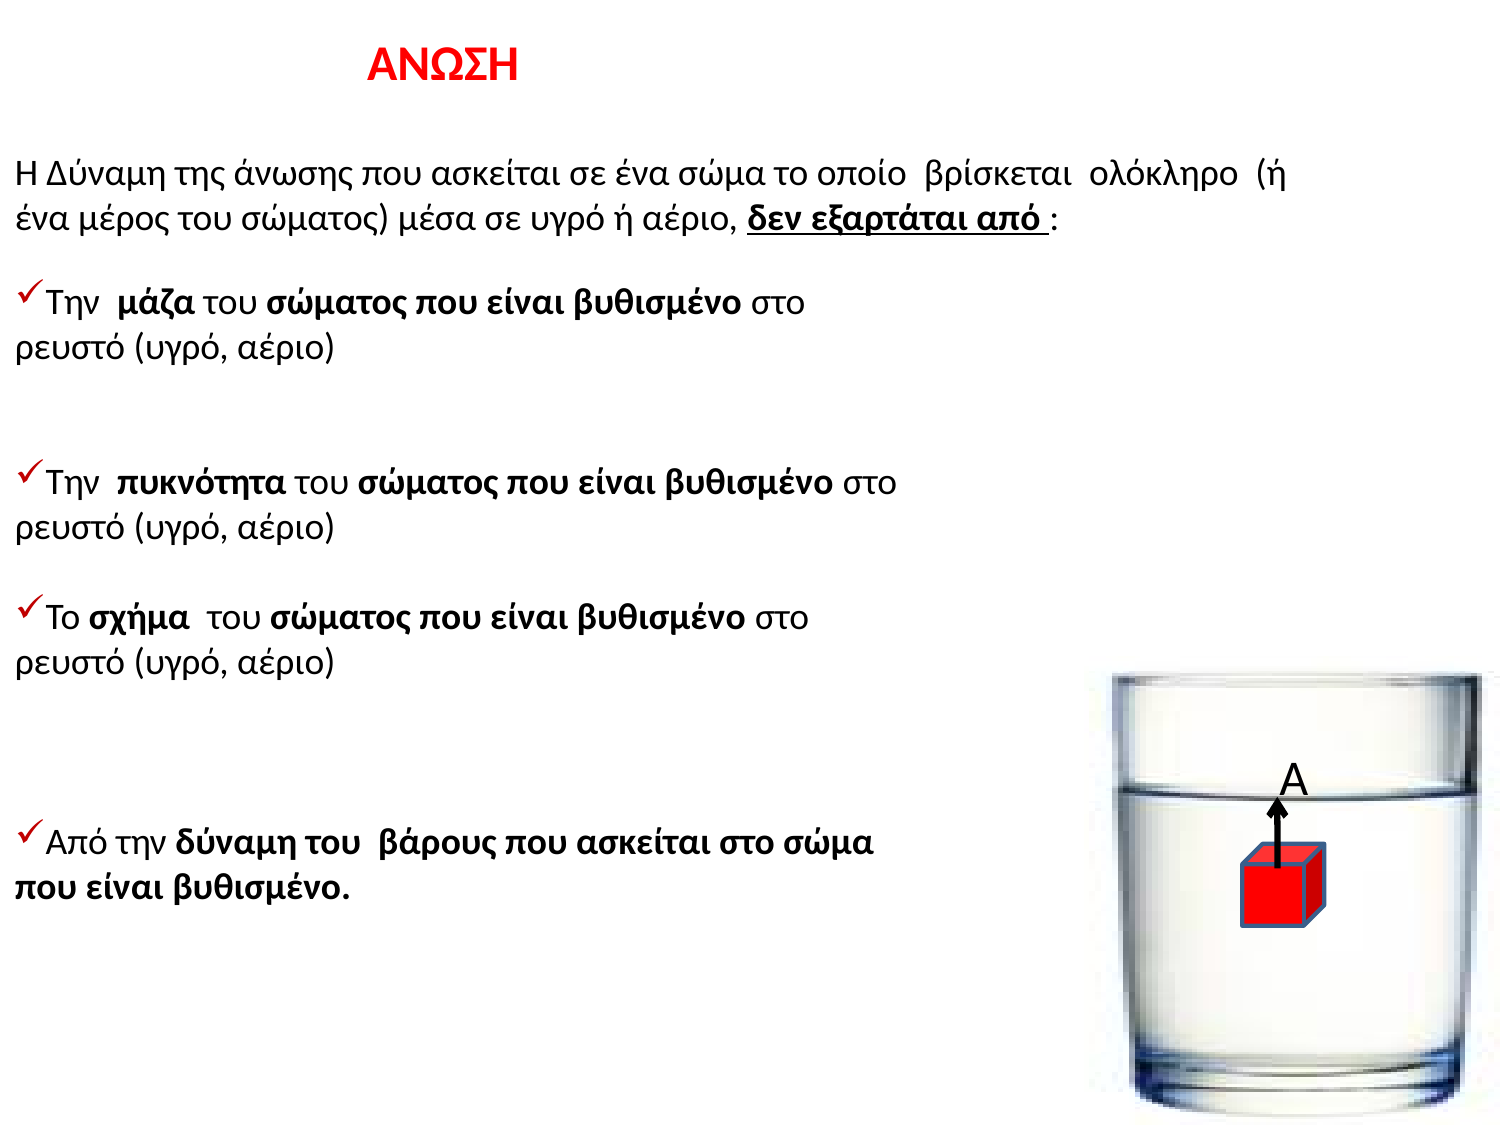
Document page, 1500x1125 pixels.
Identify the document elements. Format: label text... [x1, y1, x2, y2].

picture [1083, 656, 1500, 1125]
text_box Την μάζα του σώματος που είναι βυθισμένο στο ρευστό (υγρό, αέριο) Την πυκνότητα του σώματος που είναι βυθισμένο στο ρευστό (υγρό, αέριο) Το σχήμα του σώματος που είναι βυθισμένο στο ρευστό (υγρό, αέριο) Από την δύναμη του βάρους που ασκείται στο σώμα που είναι βυθισμένο. [0, 269, 938, 960]
text_box ΑΝΩΣΗ [352, 23, 535, 99]
text_box Η Δύναμη της άνωσης που ασκείται σε ένα σώμα το οποίο βρίσκεται ολόκληρο (ή ένα μέρος του σώματος) μέσα σε υγρό ή αέριο, δεν εξαρτάται από : [0, 140, 1360, 291]
